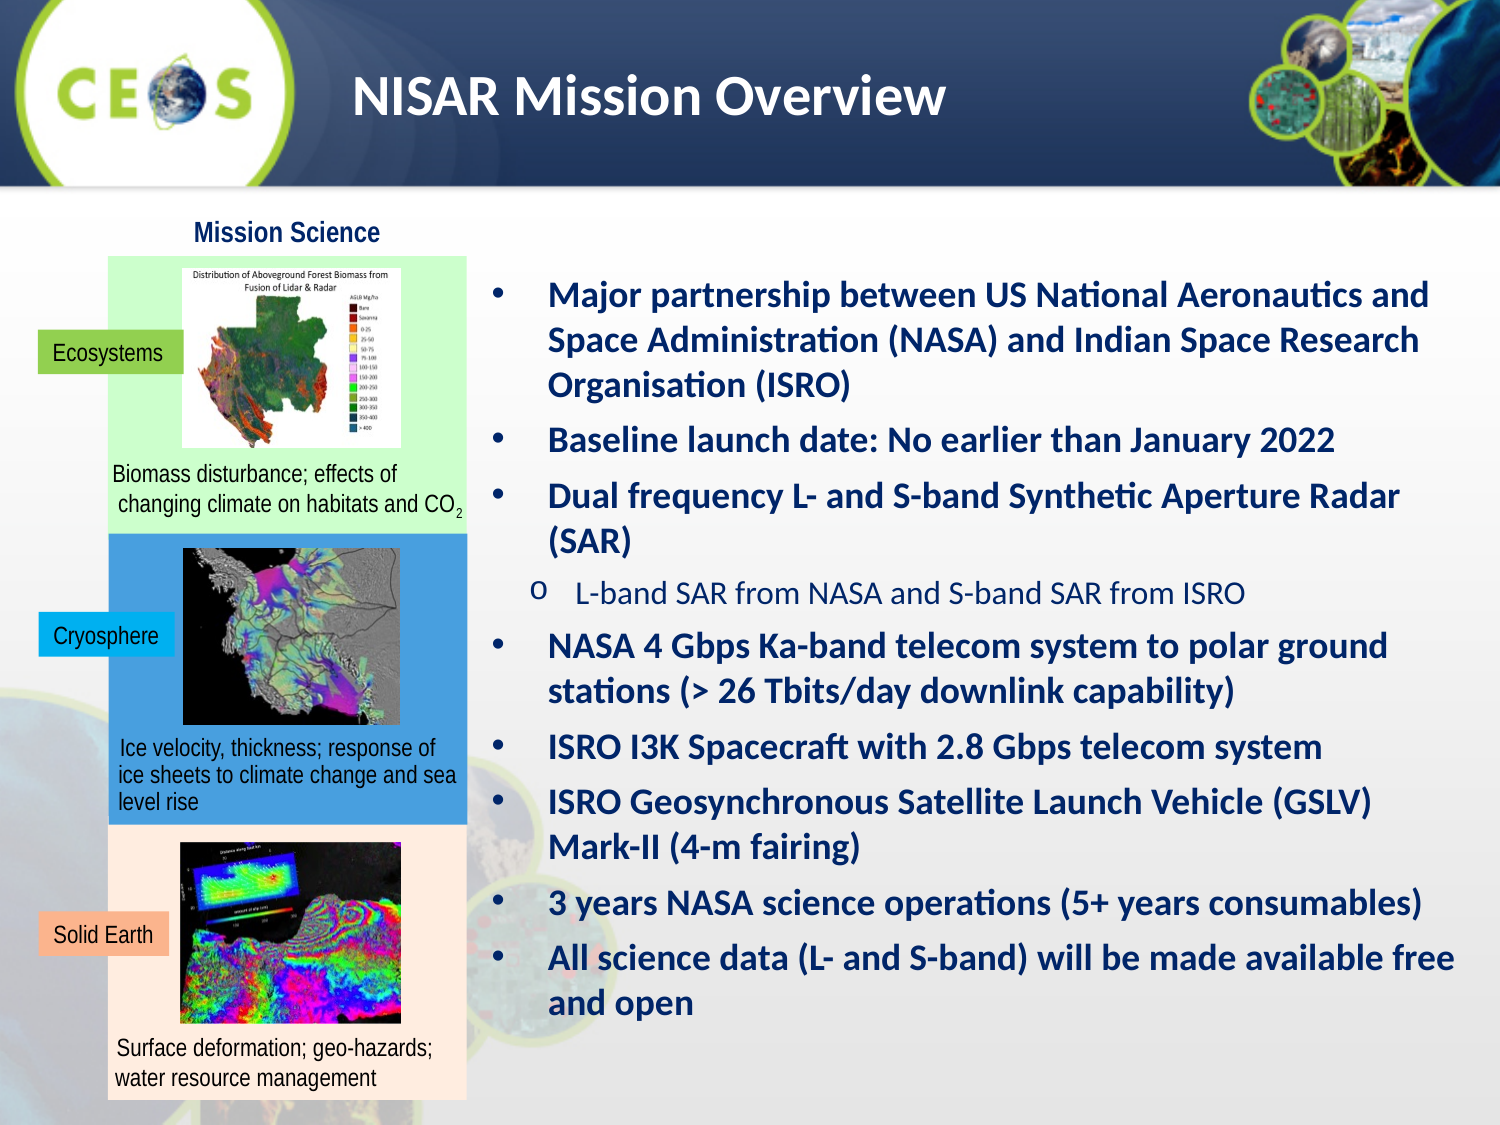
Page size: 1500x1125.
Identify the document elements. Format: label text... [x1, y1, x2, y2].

picture [0, 0, 1500, 1125]
list NISAR Mission Overview [337, 50, 1150, 138]
text_box Major partnership between US National Aeronautics and Space Administration (NASA) and Indian Space Research Organisation (ISRO) Baseline launch date: No earlier than January 2022 Dual frequency L- and S-band Synthetic Aperture Radar (SAR) L-band SAR from NASA and S-band SAR from ISRO NASA 4 Gbps Ka-band telecom system to polar ground stations (> 26 Tbits/day downlink capability) ISRO I3K Spacecraft with 2.8 Gbps telecom system ISRO Geosynchronous Satellite Launch Vehicle (GSLV) Mark-II (4-m fairing) 3 years NASA science operations (5+ years consumables) All science data (L- and S-band) will be made available free and open [476, 262, 1475, 1114]
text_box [37, 255, 468, 1101]
text_box Mission Science [107, 205, 467, 255]
